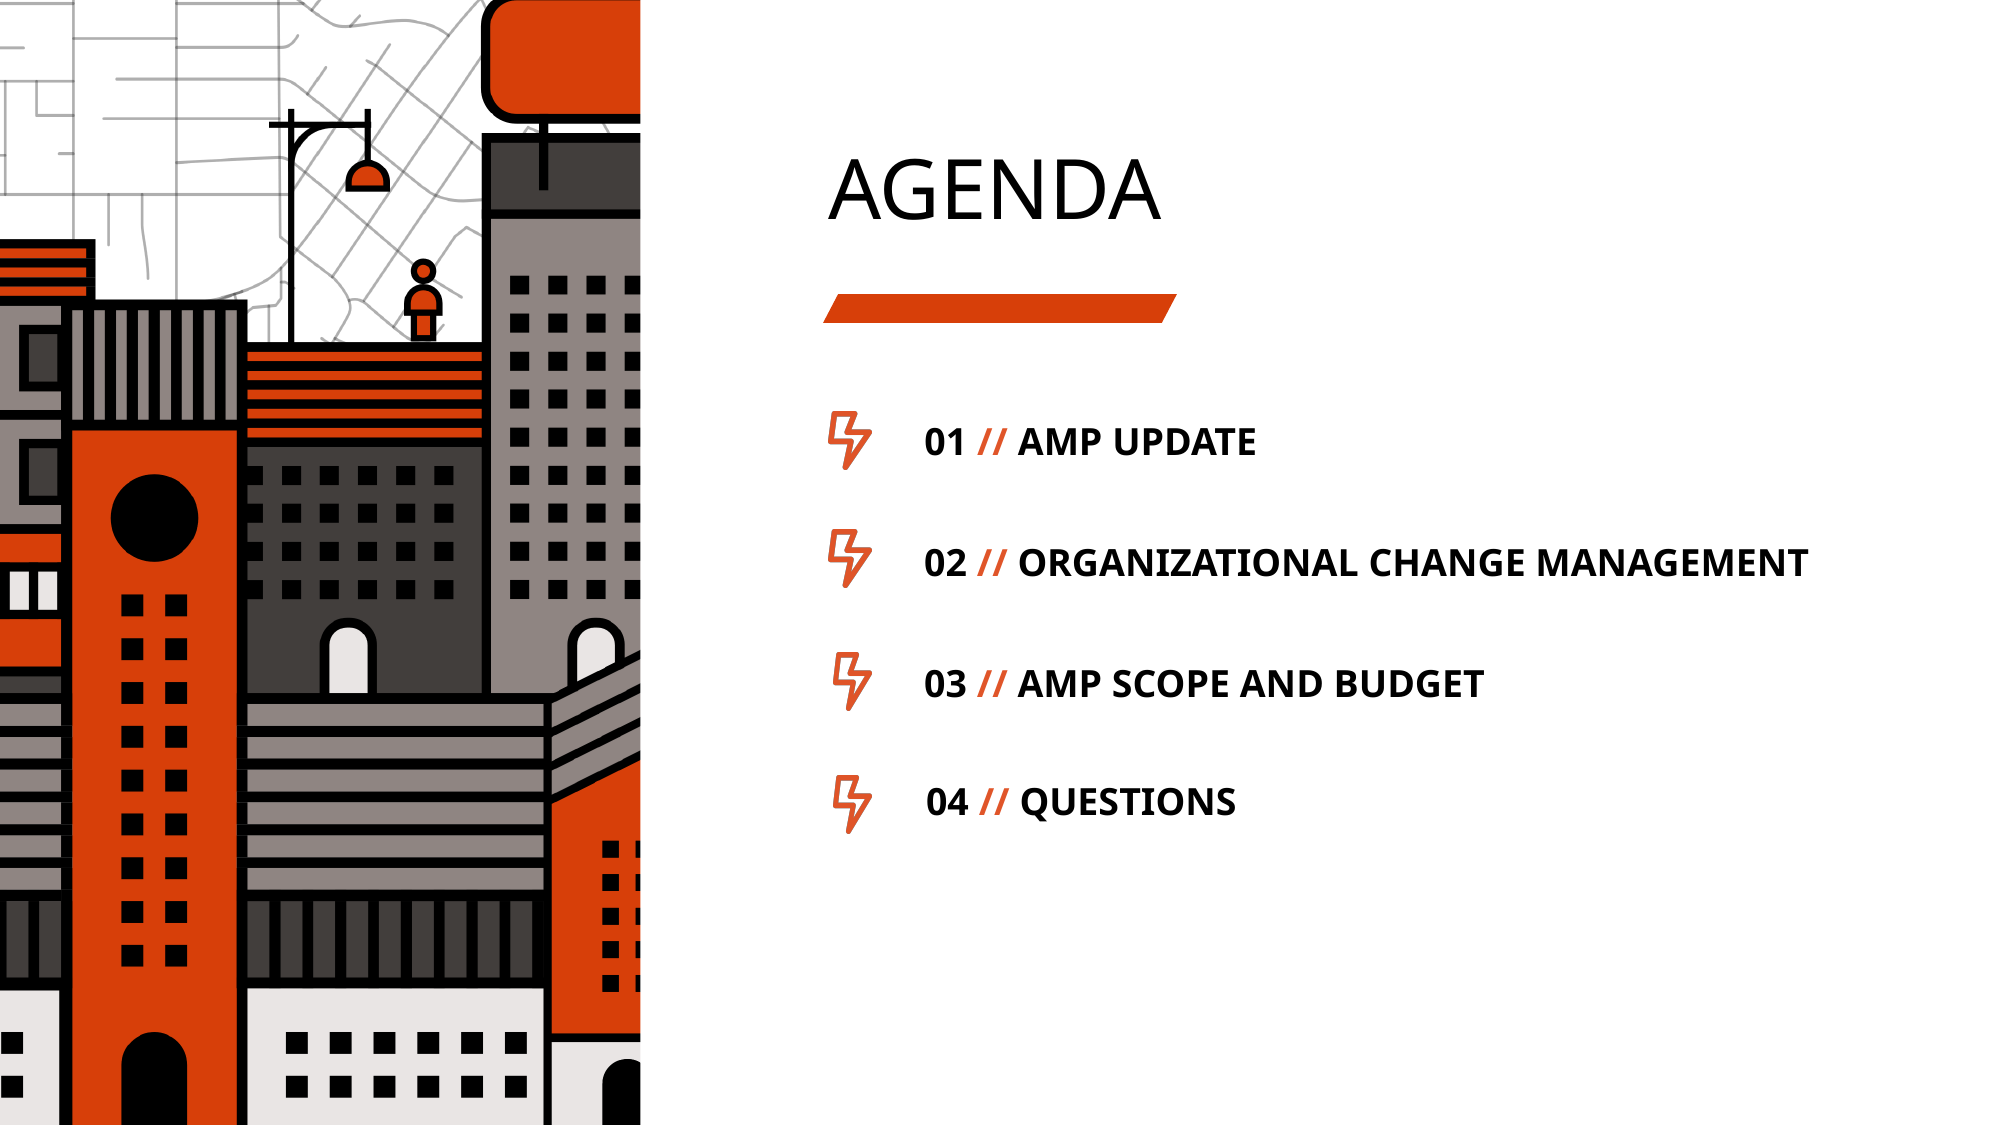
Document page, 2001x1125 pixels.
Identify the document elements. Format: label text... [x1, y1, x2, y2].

text_box [821, 293, 1179, 324]
picture [828, 529, 872, 588]
text_box agenda [828, 155, 1446, 236]
picture [0, 0, 638, 1125]
picture [833, 775, 872, 834]
picture [828, 411, 872, 470]
picture [833, 652, 872, 711]
text_box 03 // amp SCOPE AND budget [914, 668, 1904, 705]
text_box 02 // organizational change management [914, 547, 2000, 584]
text_box 01 // amp update [914, 426, 1763, 463]
text_box 04 // questions [916, 786, 1906, 823]
